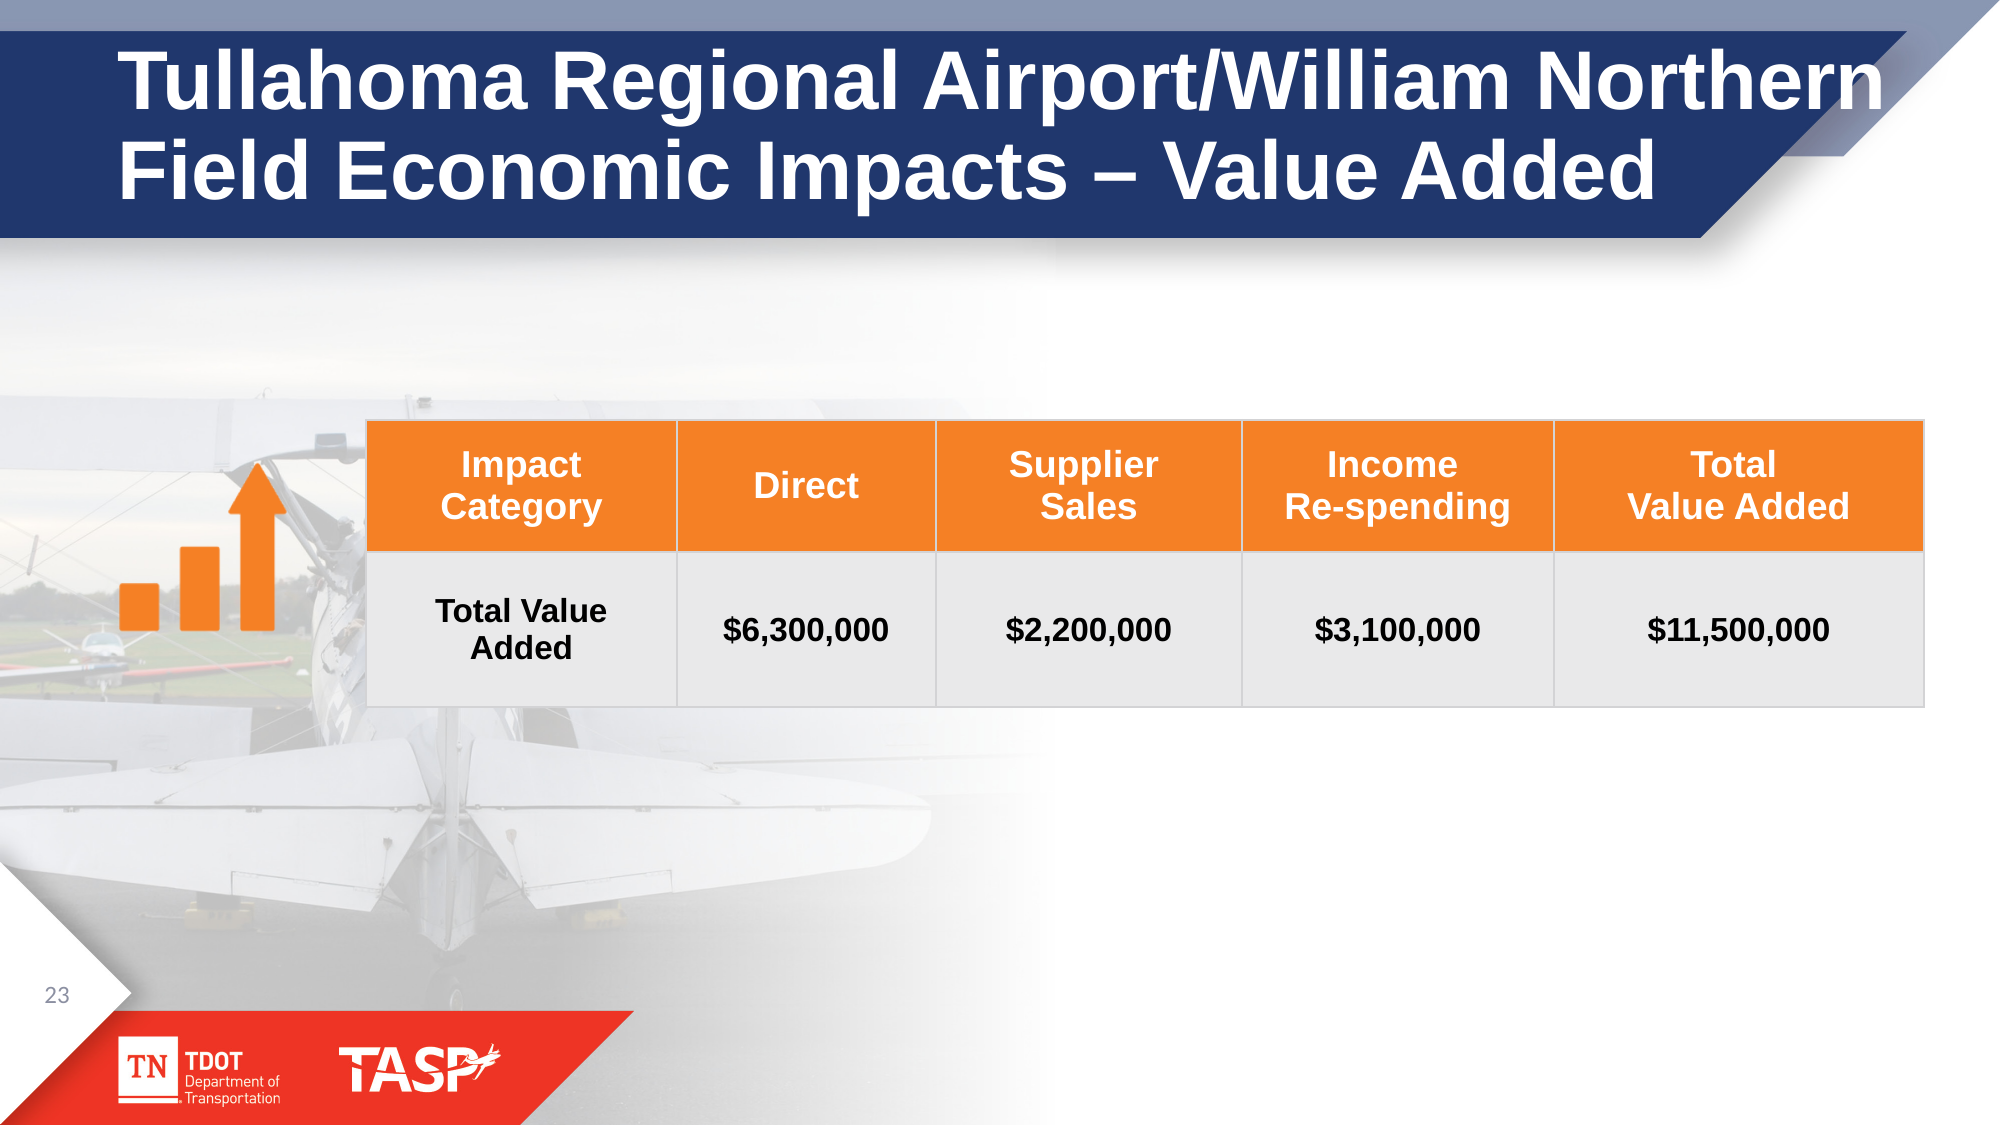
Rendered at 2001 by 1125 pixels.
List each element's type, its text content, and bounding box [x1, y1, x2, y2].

table_header Income Re-spending [1243, 421, 1553, 551]
slide_number 23 [0, 963, 85, 1024]
table_cell $3,100,000 [1243, 553, 1553, 706]
table_header Direct [678, 421, 935, 551]
table_header Total Value Added [1555, 421, 1923, 551]
table_cell $11,500,000 [1555, 553, 1923, 706]
picture [0, 0, 2001, 1125]
table_cell $2,200,000 [937, 553, 1241, 706]
table_header Supplier Sales [937, 421, 1241, 551]
table_cell Total Value Added [367, 553, 676, 706]
title Tullahoma Regional Airport/William Northern Field Economic Impacts – Value Added [102, 32, 2000, 223]
table_cell $6,300,000 [678, 553, 935, 706]
table_header Impact Category [367, 421, 676, 551]
